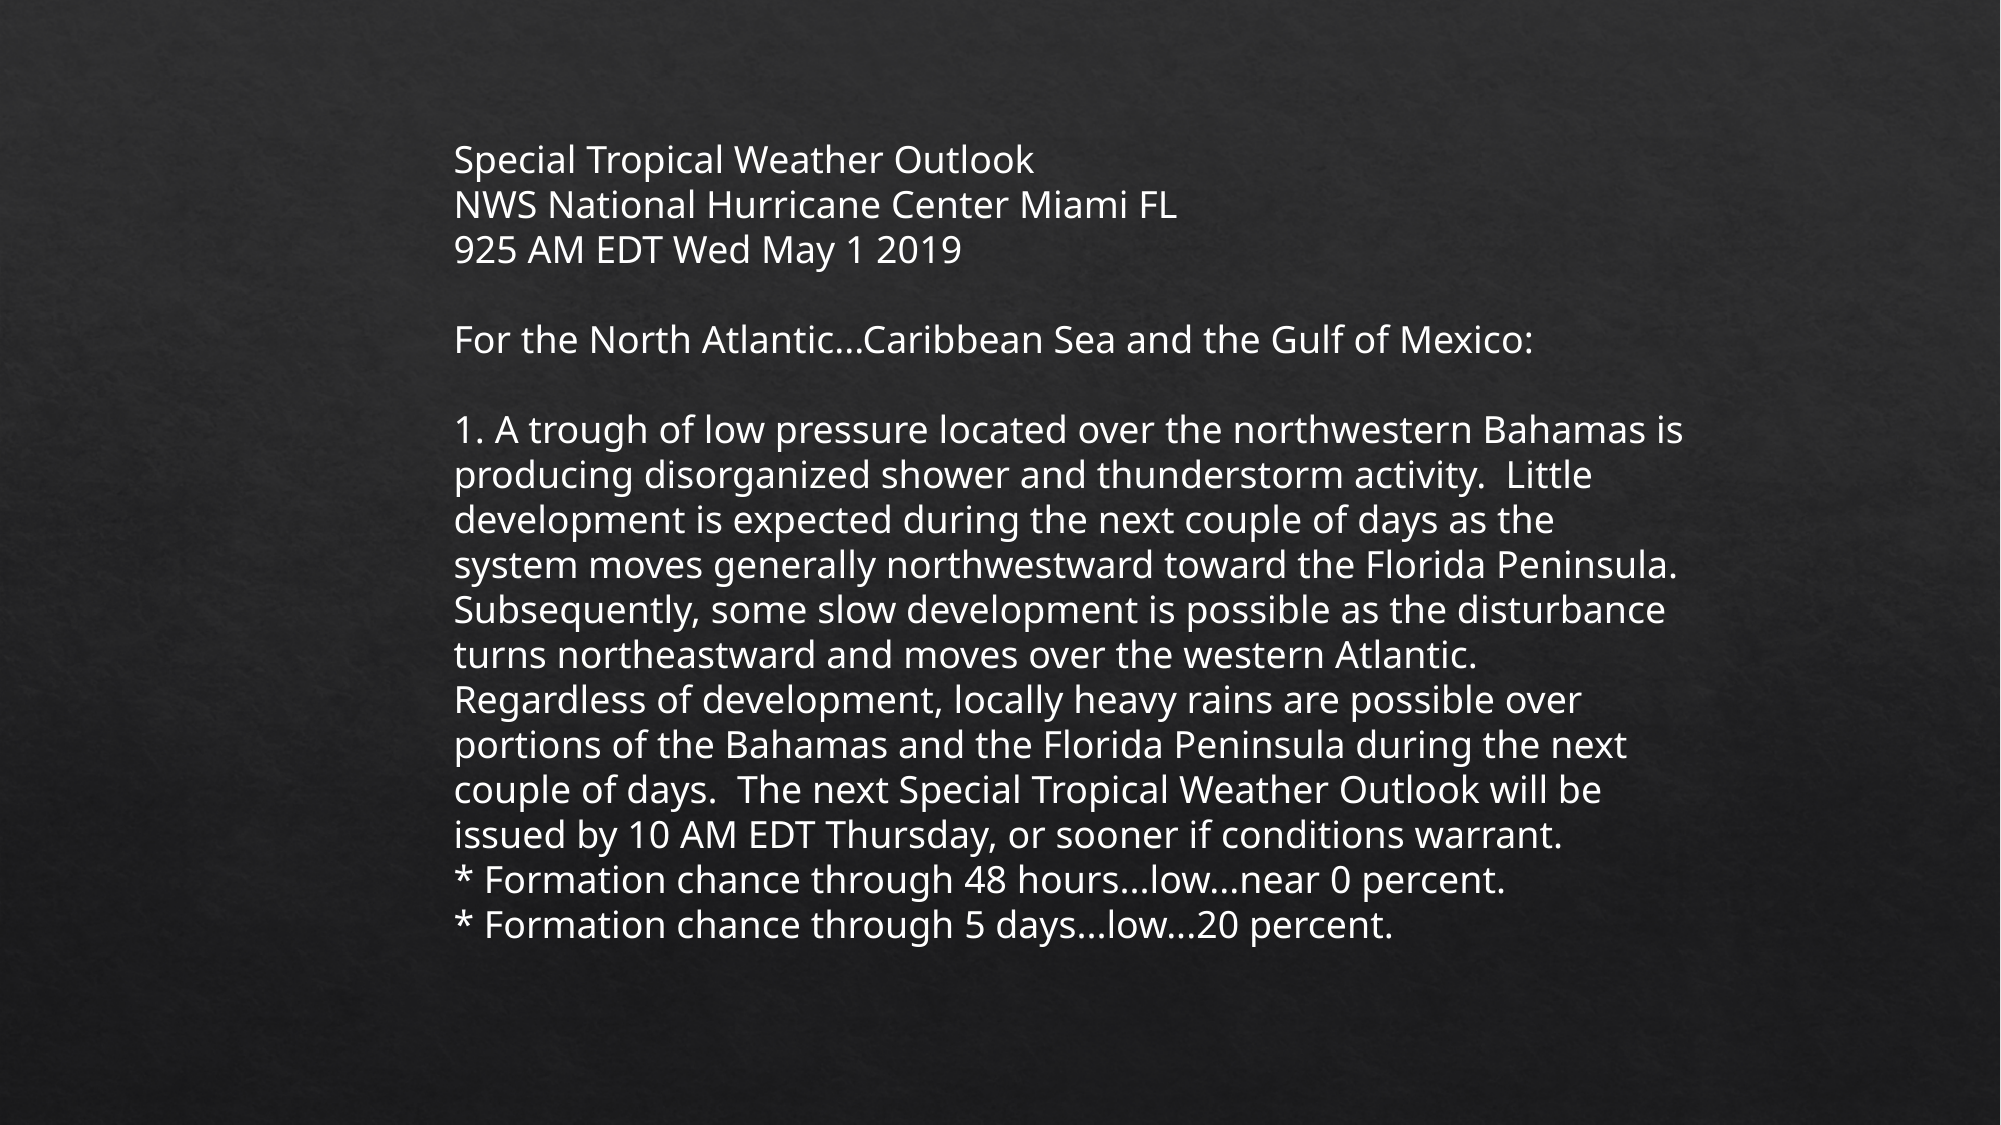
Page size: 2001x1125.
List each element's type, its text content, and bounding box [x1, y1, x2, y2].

text_box Special Tropical Weather Outlook NWS National Hurricane Center Miami FL 925 AM EDT Wed May 1 2019 For the North Atlantic...Caribbean Sea and the Gulf of Mexico: 1. A trough of low pressure located over the northwestern Bahamas is producing disorganized shower and thunderstorm activity. Little development is expected during the next couple of days as the system moves generally northwestward toward the Florida Peninsula. Subsequently, some slow development is possible as the disturbance turns northeastward and moves over the western Atlantic. Regardless of development, locally heavy rains are possible over portions of the Bahamas and the Florida Peninsula during the next couple of days. The next Special Tropical Weather Outlook will be issued by 10 AM EDT Thursday, or sooner if conditions warrant. * Formation chance through 48 hours...low...near 0 percent. * Formation chance through 5 days...low...20 percent. [438, 128, 2000, 954]
